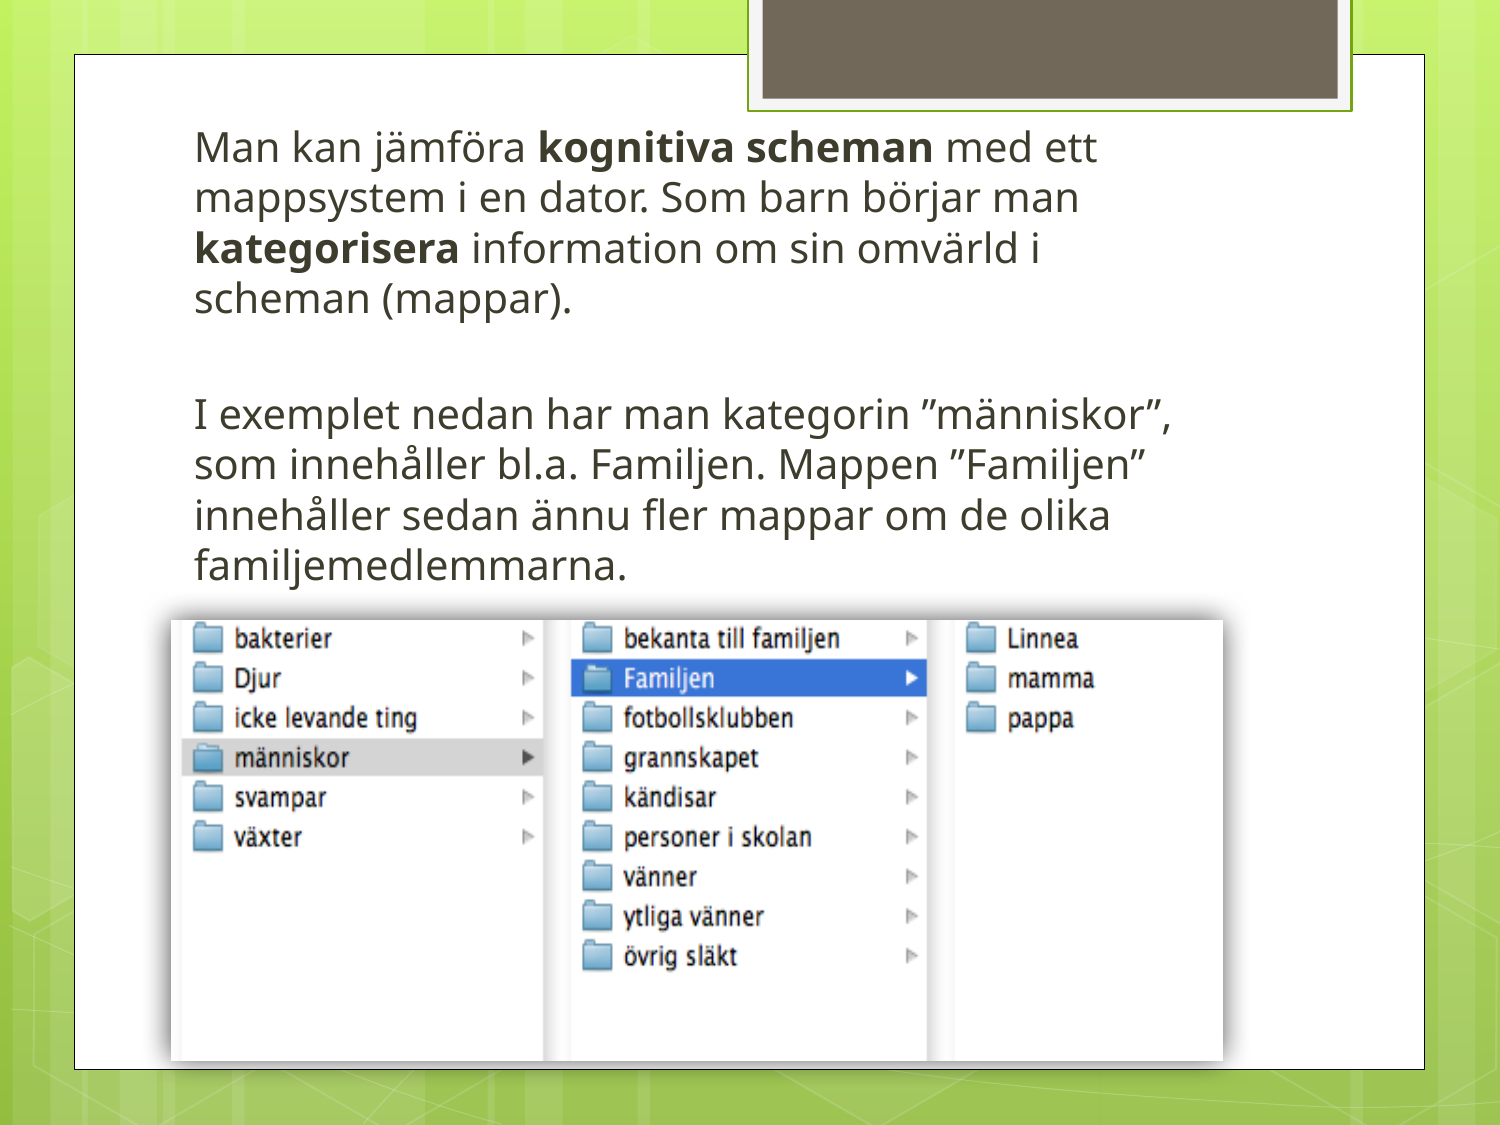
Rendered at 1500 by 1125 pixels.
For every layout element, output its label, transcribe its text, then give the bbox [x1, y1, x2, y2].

picture [170, 620, 1223, 1061]
list Man kan jämföra kognitiva scheman med ett mappsystem i en dator. Som barn börjar man kategorisera information om sin omvärld i scheman (mappar). I exemplet nedan har man kategorin ”människor”, som innehåller bl.a. Familjen. Mappen ”Familjen” innehåller sedan ännu fler mappar om de olika familjemedlemmarna. [171, 113, 1222, 600]
